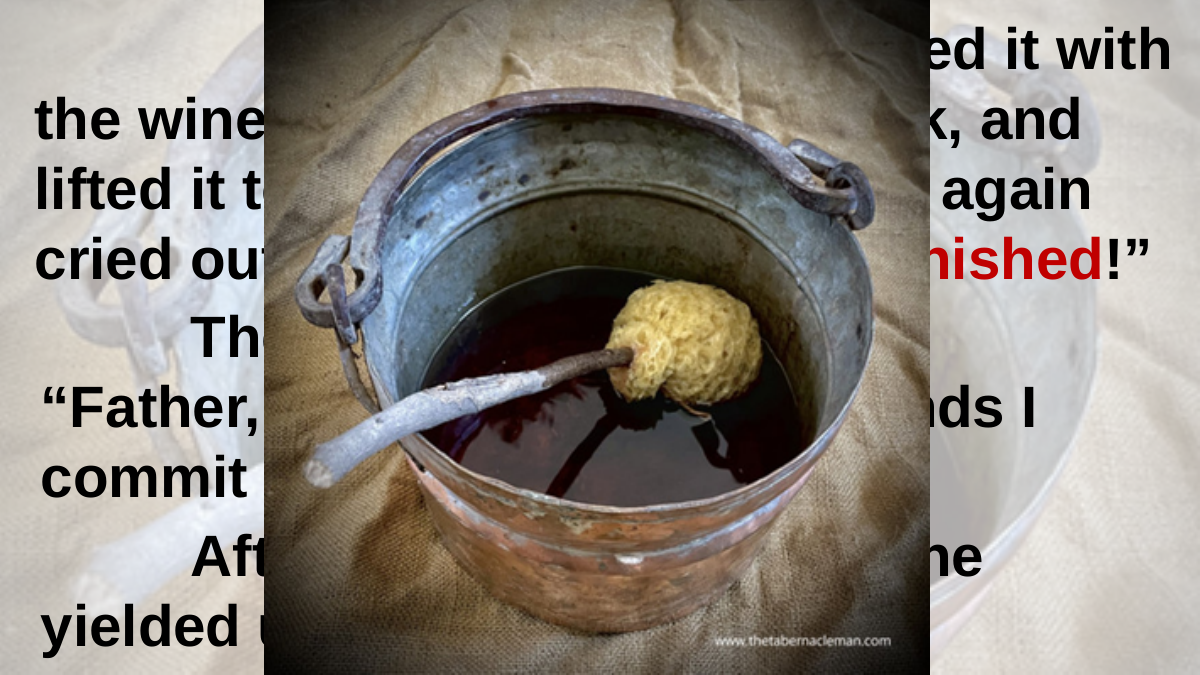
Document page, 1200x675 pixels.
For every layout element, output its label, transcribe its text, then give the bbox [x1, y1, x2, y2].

picture [264, 0, 930, 675]
text_box He took a sponge, filled it with the wine, put it on a hyssop stalk, and lifted it to Jesus’ mouth… Jesus again cried out in a loud voice, “It is finished!” [930, 3, 1200, 299]
text_box Then he bowed his head. “Father,” he said, “into your hands I commit my spirit.” [25, 291, 264, 517]
text_box Then he bowed his head. “Father,” he said, “into your hands I commit my spirit.” [930, 291, 1153, 517]
text_box After saying these words, he yielded up his spirit. [930, 510, 1194, 666]
text_box After saying these words, he yielded up his spirit. [25, 517, 264, 666]
text_box He took a sponge, filled it with the wine, put it on a hyssop stalk, and lifted it to Jesus’ mouth… Jesus again cried out in a loud voice, “It is finished!” [19, 3, 264, 299]
